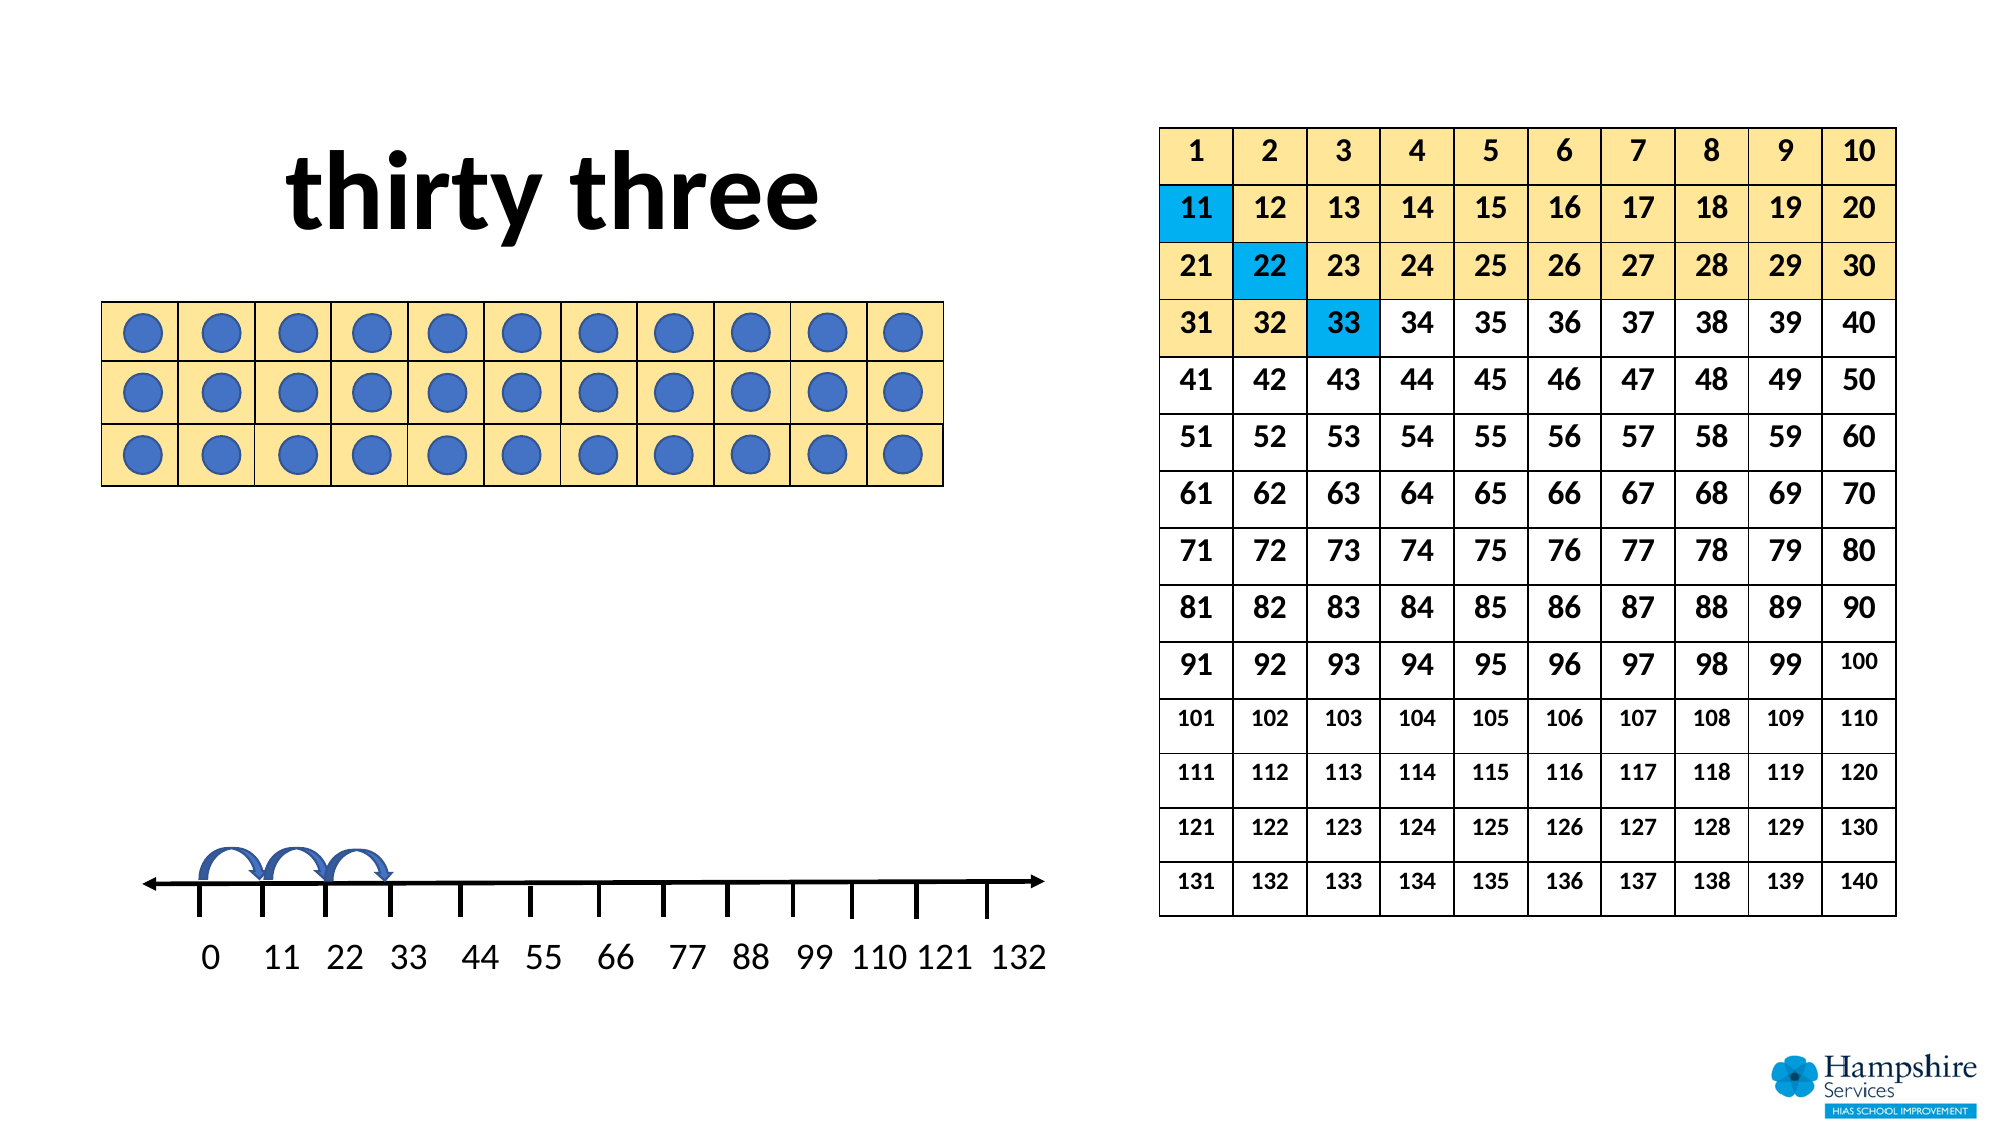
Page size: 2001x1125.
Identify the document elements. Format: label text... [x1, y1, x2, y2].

text_box [730, 312, 771, 353]
table_cell 114 [1381, 754, 1453, 807]
table_cell 103 [1308, 700, 1379, 753]
table_cell 60 [1823, 415, 1895, 470]
table_cell 64 [1381, 472, 1453, 527]
table_cell 124 [1381, 809, 1453, 861]
table_cell 19 [1749, 186, 1821, 242]
text_box [653, 313, 694, 354]
table_header [201, 852, 218, 877]
table_cell 133 [1308, 863, 1379, 915]
text_box [883, 372, 924, 412]
table_cell 102 [1234, 700, 1306, 753]
table_header 7 [1602, 129, 1674, 184]
table_cell 53 [1308, 415, 1379, 470]
table_header 3 [1308, 129, 1379, 184]
table_cell 118 [1676, 754, 1748, 807]
text_box thirty three [270, 109, 837, 260]
table_cell 111 [1160, 754, 1232, 807]
table_cell 115 [1455, 754, 1527, 807]
table_header 9 [1749, 129, 1821, 184]
table_cell 85 [1455, 586, 1527, 641]
table_header [562, 362, 636, 423]
table_header [715, 362, 790, 423]
table_header [332, 303, 407, 360]
table_header [409, 362, 483, 423]
table_cell 100 [1823, 643, 1895, 698]
table_cell 94 [1381, 643, 1453, 698]
table_header 5 [1455, 129, 1527, 184]
table_cell 24 [1381, 243, 1453, 299]
table_cell 87 [1602, 586, 1674, 641]
table_header [102, 425, 177, 485]
table_cell 104 [1381, 700, 1453, 753]
table_header 6 [1529, 129, 1600, 184]
text_box [578, 372, 619, 413]
text_box [427, 313, 468, 354]
table_cell 11 [1160, 186, 1232, 242]
text_box [323, 848, 394, 881]
table_cell 52 [1234, 415, 1306, 470]
table_cell 61 [1160, 472, 1232, 527]
text_box [198, 846, 264, 881]
text_box [730, 372, 771, 412]
table_header 10 [1823, 129, 1895, 184]
table_cell 83 [1308, 586, 1379, 641]
table_cell 109 [1749, 700, 1821, 753]
table_header [485, 303, 560, 360]
table_cell 82 [1234, 586, 1306, 641]
table_cell 59 [1749, 415, 1821, 470]
text_box [352, 372, 392, 413]
table_header [715, 425, 789, 485]
table_cell 21 [1160, 243, 1232, 299]
table_cell 131 [1160, 863, 1232, 915]
table_cell 89 [1749, 586, 1821, 641]
text_box [123, 313, 164, 354]
table_cell 79 [1749, 529, 1821, 584]
table_header [868, 362, 943, 423]
table_cell 46 [1529, 358, 1600, 413]
table_cell 54 [1381, 415, 1453, 470]
table_cell 13 [1308, 186, 1379, 242]
table_cell 47 [1602, 358, 1674, 413]
table_cell 43 [1308, 358, 1379, 413]
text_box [142, 881, 1079, 986]
text_box [882, 434, 923, 475]
text_box [807, 372, 848, 412]
text_box [427, 372, 468, 413]
table_cell 63 [1308, 472, 1379, 527]
table_header [408, 425, 483, 485]
table_cell 132 [1234, 863, 1306, 915]
table_cell 96 [1529, 643, 1600, 698]
table_cell 127 [1602, 809, 1674, 861]
text_box [501, 435, 542, 476]
table_header 8 [1676, 129, 1748, 184]
table_cell 31 [1160, 300, 1232, 356]
table_cell 134 [1381, 863, 1453, 915]
text_box [653, 372, 694, 413]
table_cell 128 [1676, 809, 1748, 861]
table_cell 66 [1529, 472, 1600, 527]
table_cell 57 [1602, 415, 1674, 470]
table_cell 56 [1529, 415, 1600, 470]
table_cell 140 [1823, 863, 1895, 915]
table_header [638, 303, 713, 360]
text_box [278, 435, 319, 476]
table_cell 36 [1529, 300, 1600, 356]
table_cell 16 [1529, 186, 1600, 242]
table_cell 86 [1529, 586, 1600, 641]
table_cell 22 [1234, 243, 1306, 299]
table_cell 26 [1529, 243, 1600, 299]
table_cell 130 [1823, 809, 1895, 861]
table_header 1 [1160, 129, 1232, 184]
table_cell 68 [1676, 472, 1748, 527]
table_cell 35 [1455, 300, 1527, 356]
table_cell 78 [1676, 529, 1748, 584]
text_box [278, 372, 319, 413]
table_cell 50 [1823, 358, 1895, 413]
table_header [256, 362, 330, 423]
table_cell 44 [1381, 358, 1453, 413]
table_cell 23 [1308, 243, 1379, 299]
table_header [332, 362, 407, 423]
table_header [562, 303, 636, 360]
table_cell 107 [1602, 700, 1674, 753]
table_header [102, 303, 177, 360]
table_cell 72 [1234, 529, 1306, 584]
table_cell 15 [1455, 186, 1527, 242]
table_cell 25 [1455, 243, 1527, 299]
table_cell 14 [1381, 186, 1453, 242]
table_cell 80 [1823, 529, 1895, 584]
table_header [638, 362, 713, 423]
table_cell 37 [1602, 300, 1674, 356]
table_header [485, 362, 560, 423]
table_cell 27 [1602, 243, 1674, 299]
table_cell 99 [1749, 643, 1821, 698]
table_cell 120 [1823, 754, 1895, 807]
table_cell 135 [1455, 863, 1527, 915]
table_header [715, 303, 790, 360]
table_cell 39 [1749, 300, 1821, 356]
text_box [730, 434, 771, 475]
table_cell 112 [1234, 754, 1306, 807]
table_cell 59 [266, 852, 283, 877]
picture [1761, 1037, 1991, 1125]
table_cell 92 [1234, 643, 1306, 698]
table_cell 123 [1308, 809, 1379, 861]
text_box [578, 313, 619, 354]
text_box [807, 312, 848, 353]
table_cell 76 [1529, 529, 1600, 584]
table_cell 70 [1823, 472, 1895, 527]
table_cell 42 [1234, 358, 1306, 413]
table_cell 126 [1529, 809, 1600, 861]
table_header [409, 303, 483, 360]
text_box [883, 312, 924, 353]
table_cell 41 [1160, 358, 1232, 413]
table_cell 81 [1160, 586, 1232, 641]
table_header [791, 362, 866, 423]
table_cell 71 [1160, 529, 1232, 584]
table_cell 77 [1602, 529, 1674, 584]
table_cell 113 [1308, 754, 1379, 807]
table_header [255, 425, 330, 485]
text_box [501, 313, 542, 354]
text_box [201, 372, 242, 413]
table_cell 73 [1308, 529, 1379, 584]
table_header [868, 303, 943, 360]
table_cell 95 [1455, 643, 1527, 698]
text_box [201, 313, 242, 354]
table_cell 97 [1602, 643, 1674, 698]
table_header 4 [1381, 129, 1453, 184]
table_cell 119 [1749, 754, 1821, 807]
table_cell 137 [1602, 863, 1674, 915]
table_cell 17 [1602, 186, 1674, 242]
table_cell 34 [1381, 300, 1453, 356]
table_header [179, 362, 254, 423]
table_cell 38 [1676, 300, 1748, 356]
table_cell 90 [1823, 586, 1895, 641]
table_cell 84 [1381, 586, 1453, 641]
table_cell 136 [1529, 863, 1600, 915]
table_cell 48 [1676, 358, 1748, 413]
text_box [351, 435, 392, 476]
table_cell 65 [1455, 472, 1527, 527]
table_header [256, 303, 330, 360]
table_cell 139 [1749, 863, 1821, 915]
table_cell 105 [1455, 700, 1527, 753]
text_box [263, 846, 327, 880]
table_cell 55 [1455, 415, 1527, 470]
table_cell 58 [1676, 415, 1748, 470]
text_box [201, 435, 242, 476]
table_cell 32 [1234, 300, 1306, 356]
text_box [501, 372, 542, 413]
table_cell 67 [1602, 472, 1674, 527]
table_cell 20 [1823, 186, 1895, 242]
table_cell 138 [1676, 863, 1748, 915]
table_cell 51 [1160, 415, 1232, 470]
table_header [638, 425, 713, 485]
table_header [791, 425, 866, 485]
table_cell 91 [1160, 643, 1232, 698]
table_cell 110 [1823, 700, 1895, 753]
table_cell 82 [326, 853, 344, 879]
table_cell 28 [1676, 243, 1748, 299]
text_box [352, 313, 392, 354]
table_cell 122 [1234, 809, 1306, 861]
table_cell 12 [1234, 186, 1306, 242]
table_cell 93 [1308, 643, 1379, 698]
table_cell 40 [1823, 300, 1895, 356]
table_cell 45 [1455, 358, 1527, 413]
table_cell 75 [1455, 529, 1527, 584]
table_cell 74 [1381, 529, 1453, 584]
table_cell 98 [1676, 643, 1748, 698]
table_header [561, 425, 636, 485]
table_cell 29 [1749, 243, 1821, 299]
table_cell 18 [1676, 186, 1748, 242]
table_header [791, 303, 866, 360]
text_box [122, 435, 163, 476]
table_cell 125 [1455, 809, 1527, 861]
table_cell 116 [1529, 754, 1600, 807]
text_box [427, 435, 468, 476]
table_cell 108 [1676, 700, 1748, 753]
text_box [653, 435, 694, 476]
text_box [123, 372, 164, 413]
table_header 2 [1234, 129, 1306, 184]
table_header [485, 425, 560, 485]
table_cell 121 [1160, 809, 1232, 861]
table_header [868, 425, 942, 485]
table_cell 69 [1749, 472, 1821, 527]
table_cell 101 [1160, 700, 1232, 753]
table_cell 106 [1529, 700, 1600, 753]
text_box [807, 434, 848, 475]
table_header [179, 425, 254, 485]
table_cell 88 [1676, 586, 1748, 641]
table_cell 33 [1308, 300, 1379, 356]
table_cell 49 [1749, 358, 1821, 413]
table_cell 30 [1823, 243, 1895, 299]
table_header [179, 303, 254, 360]
table_cell 62 [1234, 472, 1306, 527]
table_header [332, 425, 407, 485]
text_box [278, 313, 319, 354]
table_header [102, 362, 177, 423]
table_cell 117 [1602, 754, 1674, 807]
table_cell 129 [1749, 809, 1821, 861]
text_box [578, 435, 619, 476]
